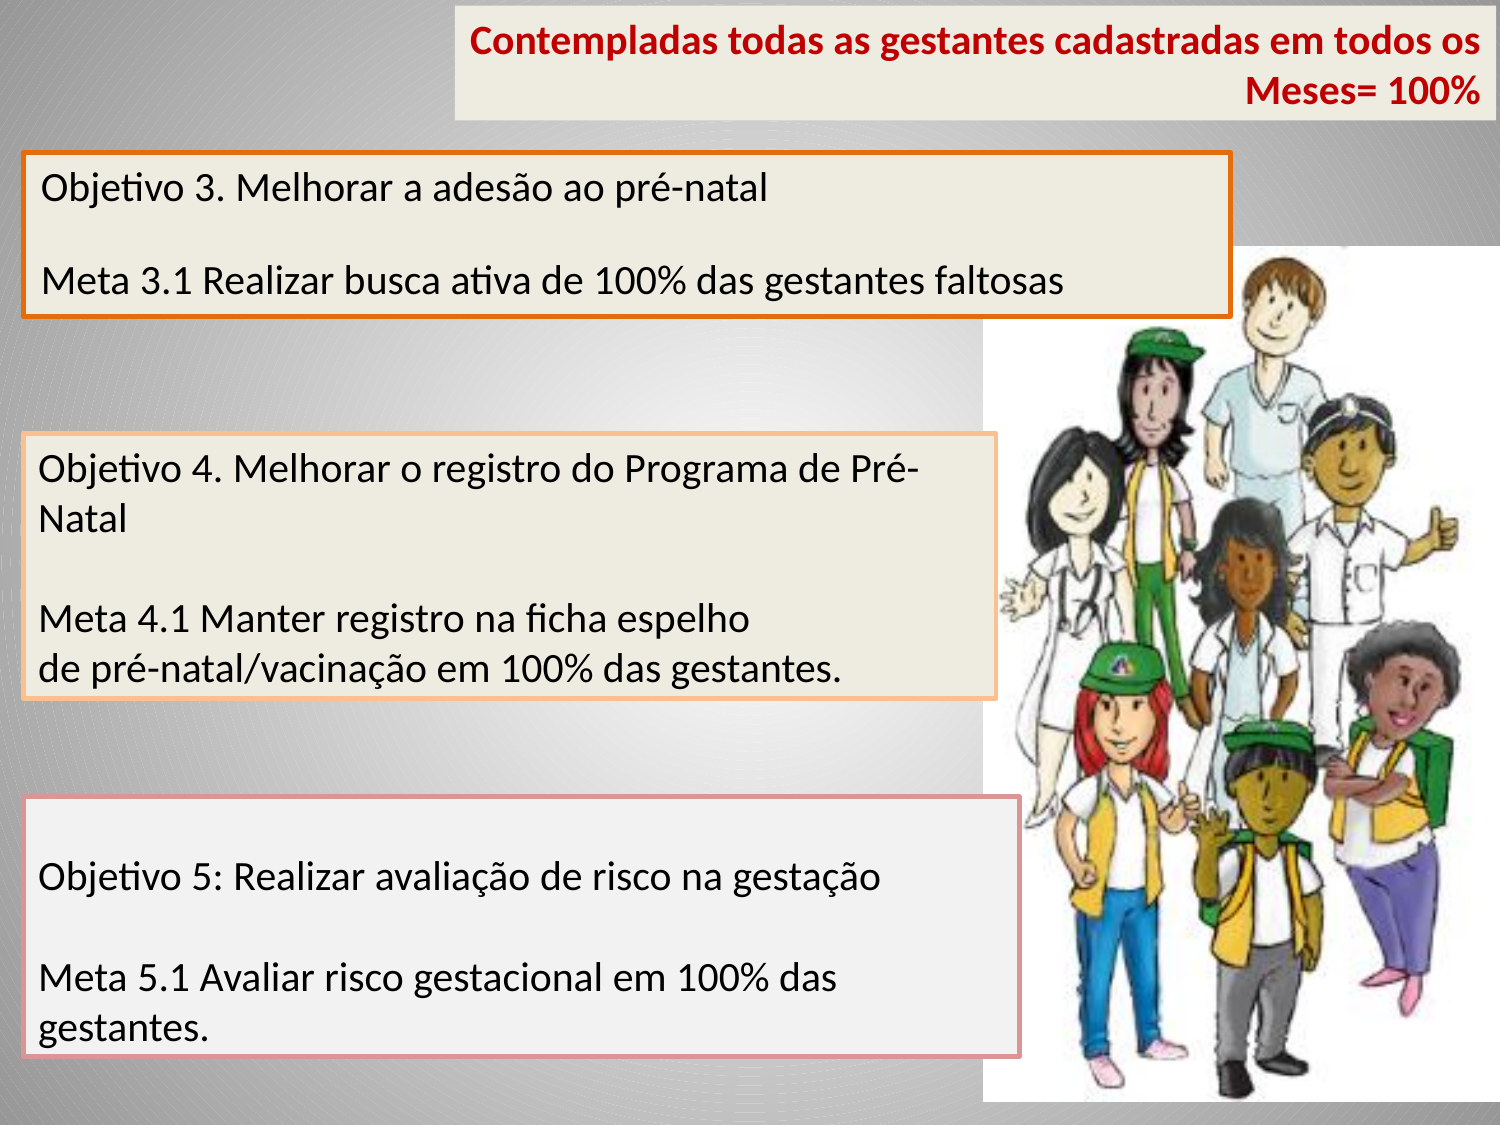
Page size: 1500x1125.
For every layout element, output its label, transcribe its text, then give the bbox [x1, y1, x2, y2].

picture [982, 245, 1500, 1102]
text_box Contempladas todas as gestantes cadastradas em todos os Meses= 100% [454, 5, 1497, 121]
text_box Objetivo 4. Melhorar o registro do Programa de Pré-Natal Meta 4.1 Manter registro na ficha espelho de pré-natal/vacinação em 100% das gestantes. [23, 433, 977, 699]
text_box Objetivo 5: Realizar avaliação de risco na gestação Meta 5.1 Avaliar risco gestacional em 100% das gestantes. [23, 796, 977, 1057]
text_box Objetivo 3. Melhorar a adesão ao pré-natal Meta 3.1 Realizar busca ativa de 100% das gestantes faltosas [23, 152, 1231, 317]
